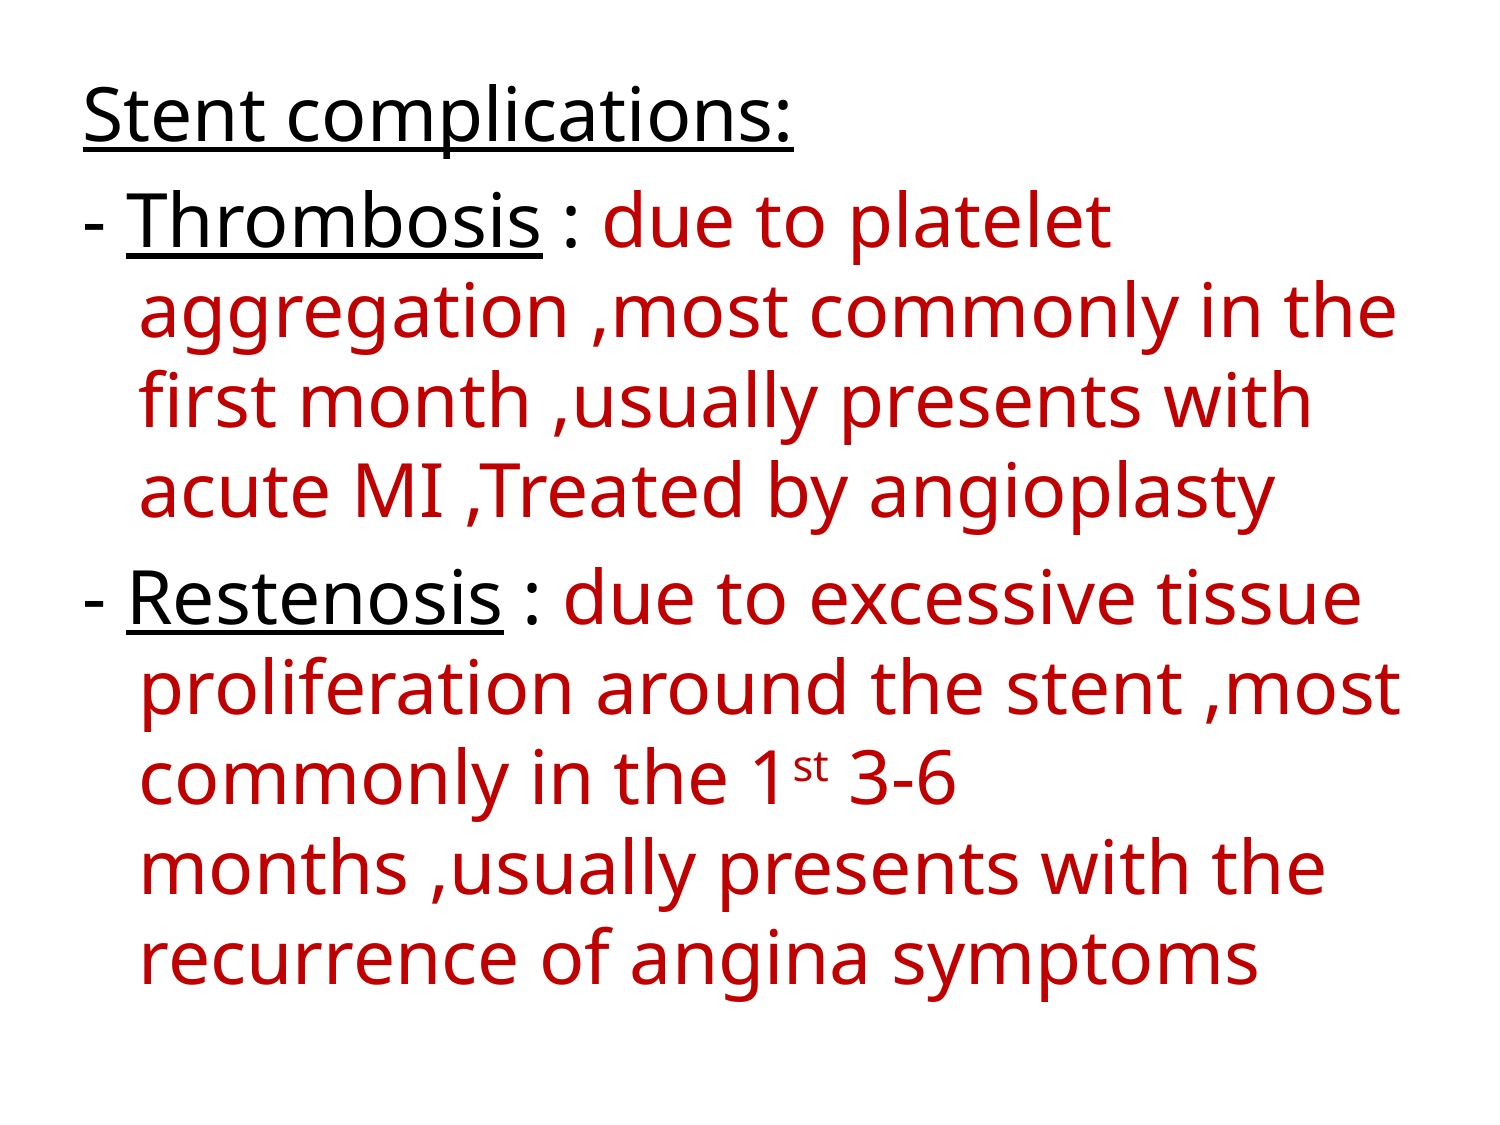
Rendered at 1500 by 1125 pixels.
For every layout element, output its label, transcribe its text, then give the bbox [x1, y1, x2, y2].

list Stent complications: - Thrombosis : due to platelet aggregation ,most commonly in the first month ,usually presents with acute MI ,Treated by angioplasty - Restenosis : due to excessive tissue proliferation around the stent ,most commonly in the 1st 3-6 months ,usually presents with the recurrence of angina symptoms [74, 58, 1426, 1056]
